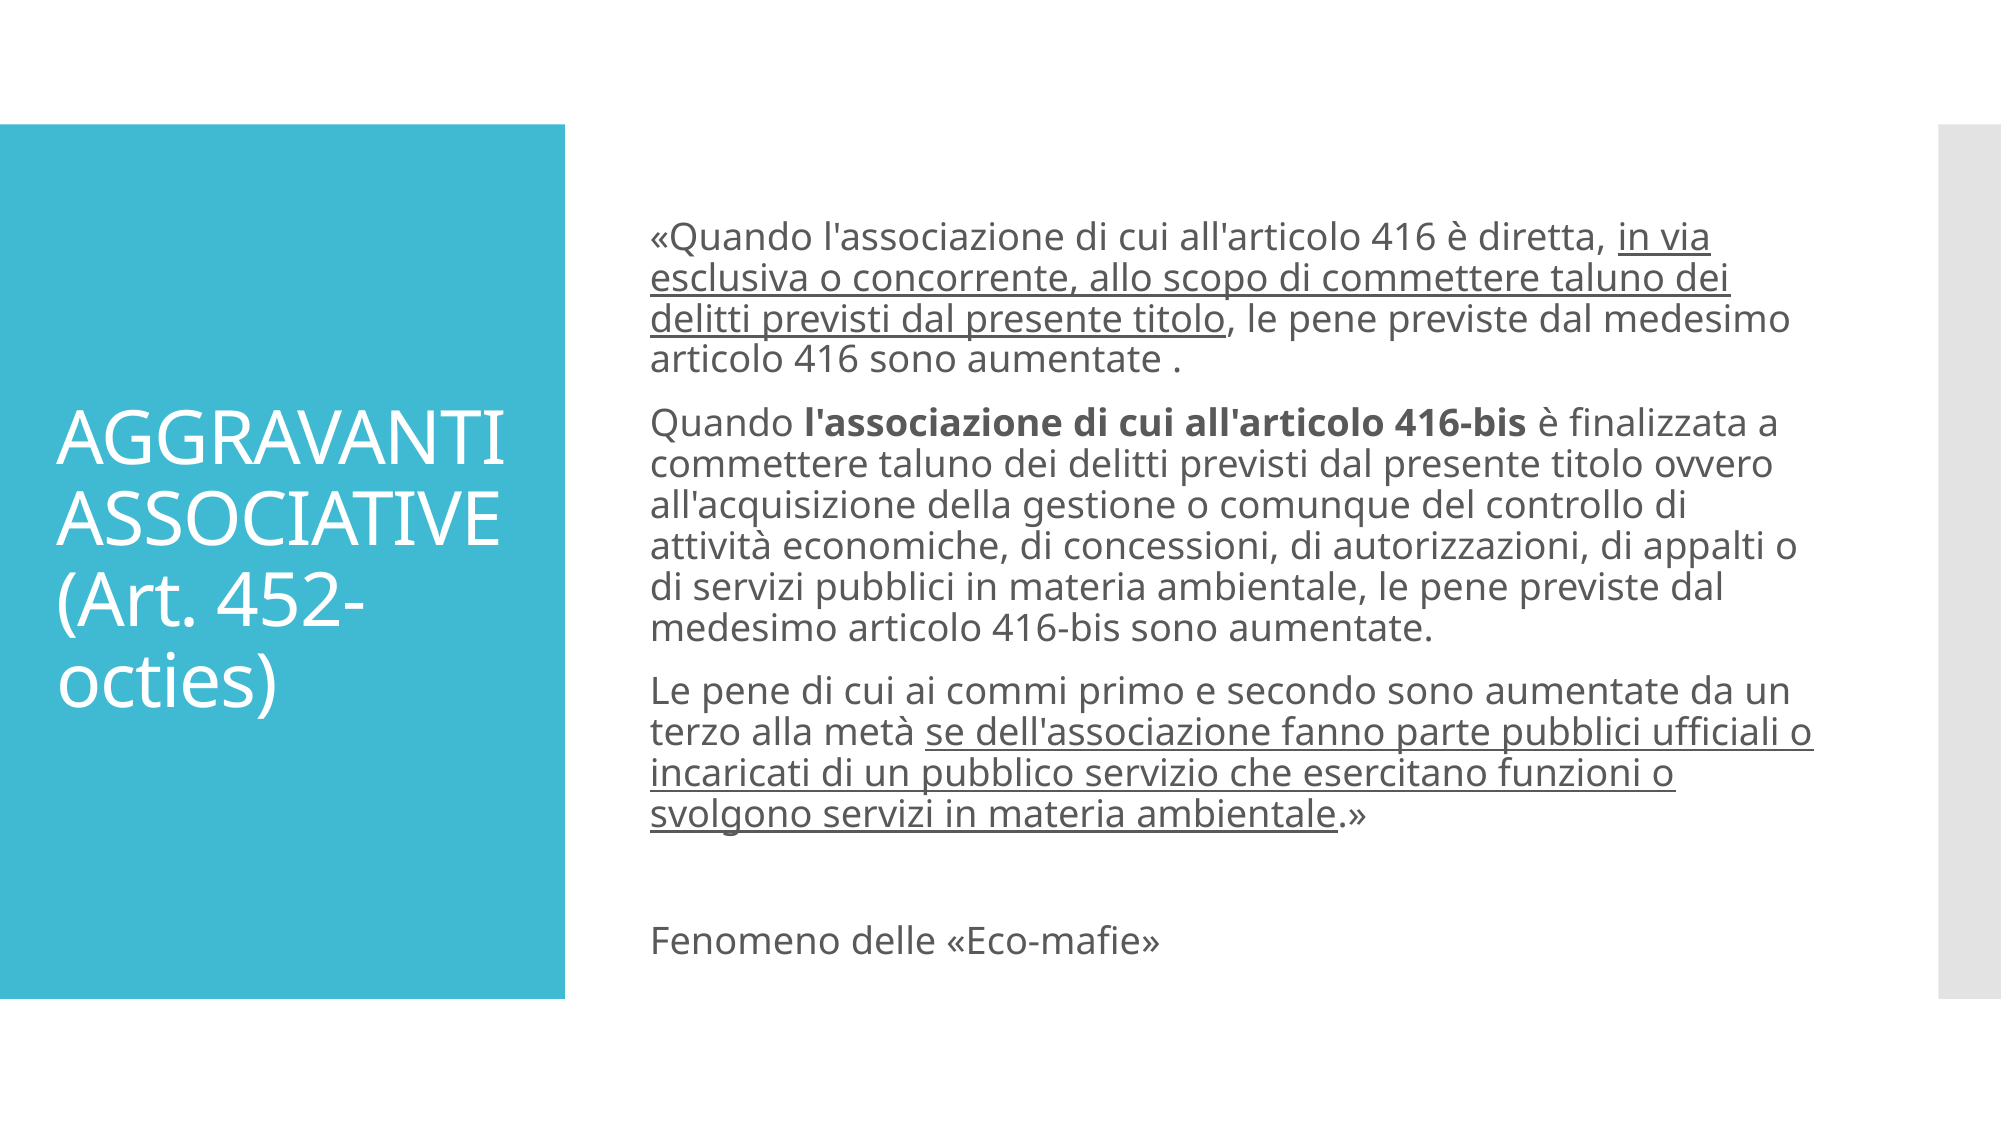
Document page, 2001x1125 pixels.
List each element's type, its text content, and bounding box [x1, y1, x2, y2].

list «Quando l'associazione di cui all'articolo 416 è diretta, in via esclusiva o concorrente, allo scopo di commettere taluno dei delitti previsti dal presente titolo, le pene previste dal medesimo articolo 416 sono aumentate . Quando l'associazione di cui all'articolo 416-bis è finalizzata a commettere taluno dei delitti previsti dal presente titolo ovvero all'acquisizione della gestione o comunque del controllo di attività economiche, di concessioni, di autorizzazioni, di appalti o di servizi pubblici in materia ambientale, le pene previste dal medesimo articolo 416-bis sono aumentate. Le pene di cui ai commi primo e secondo sono aumentate da un terzo alla metà se dell'associazione fanno parte pubblici ufficiali o incaricati di un pubblico servizio che esercitano funzioni o svolgono servizi in materia ambientale.» Fenomeno delle «Eco-mafie» [634, 141, 1835, 982]
title AGGRAVANTI ASSOCIATIVE (Art. 452-octies) [41, 184, 525, 940]
